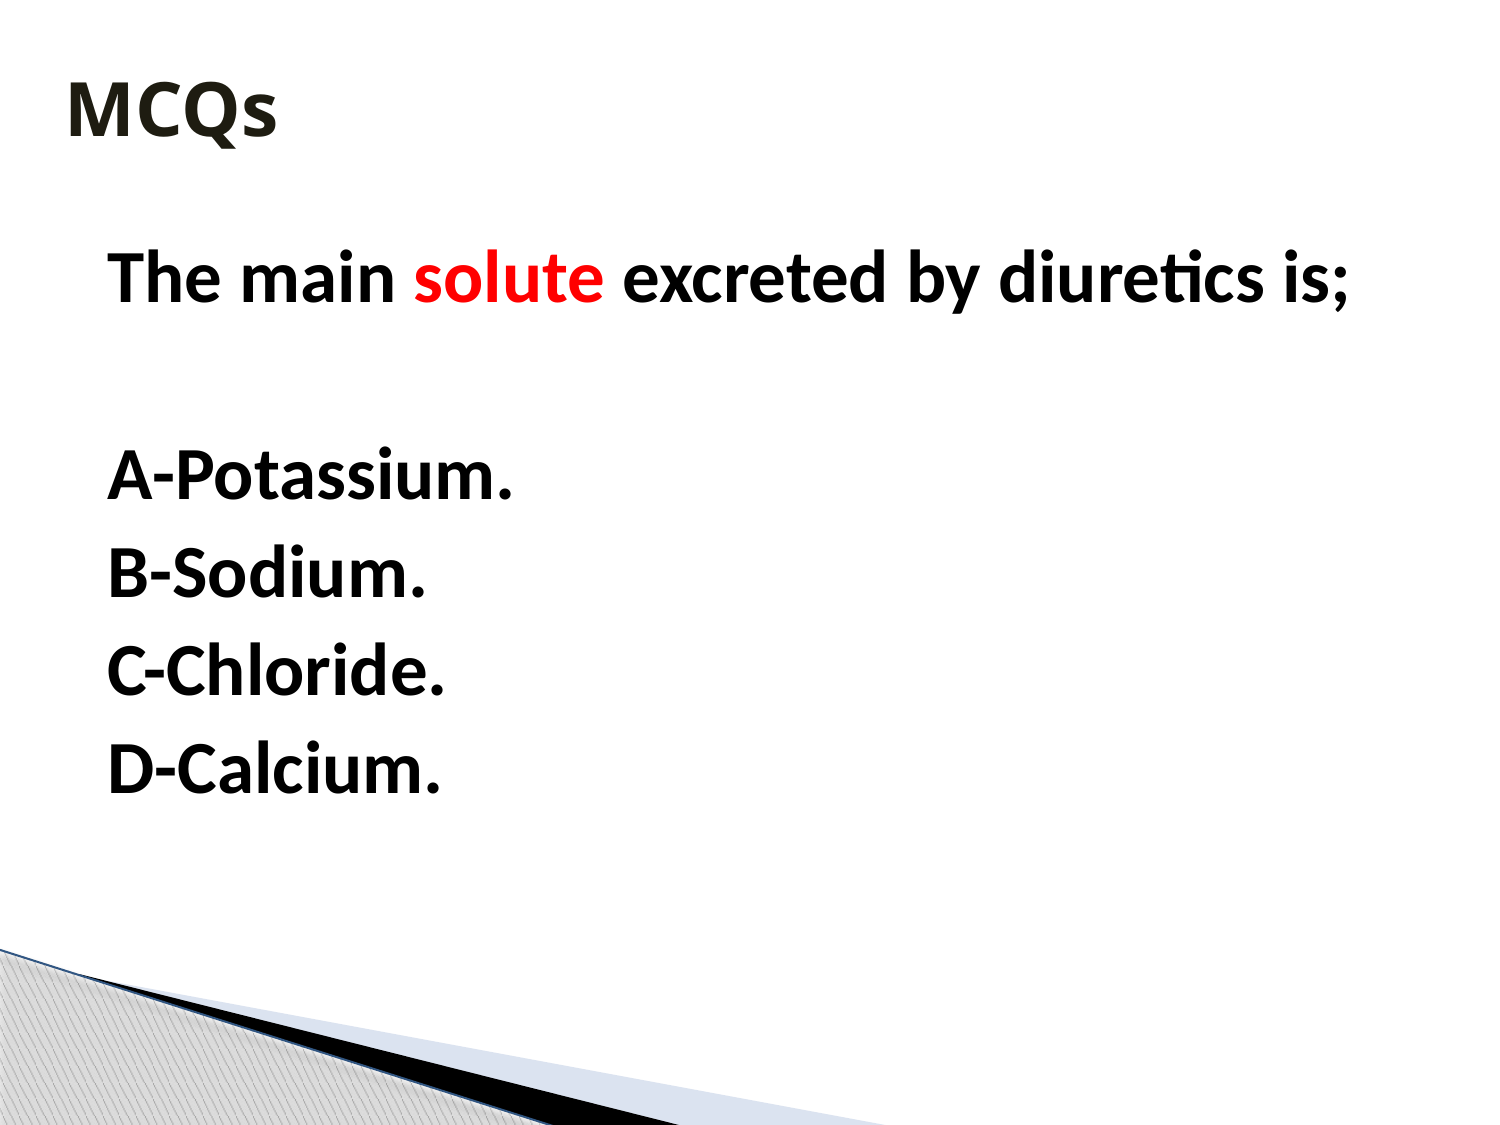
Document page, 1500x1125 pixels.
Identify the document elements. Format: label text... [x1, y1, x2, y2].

list The main solute excreted by diuretics is; A-Potassium. B-Sodium. C-Chloride. D-Calcium. [75, 220, 1425, 938]
title MCQs [50, 24, 1450, 188]
